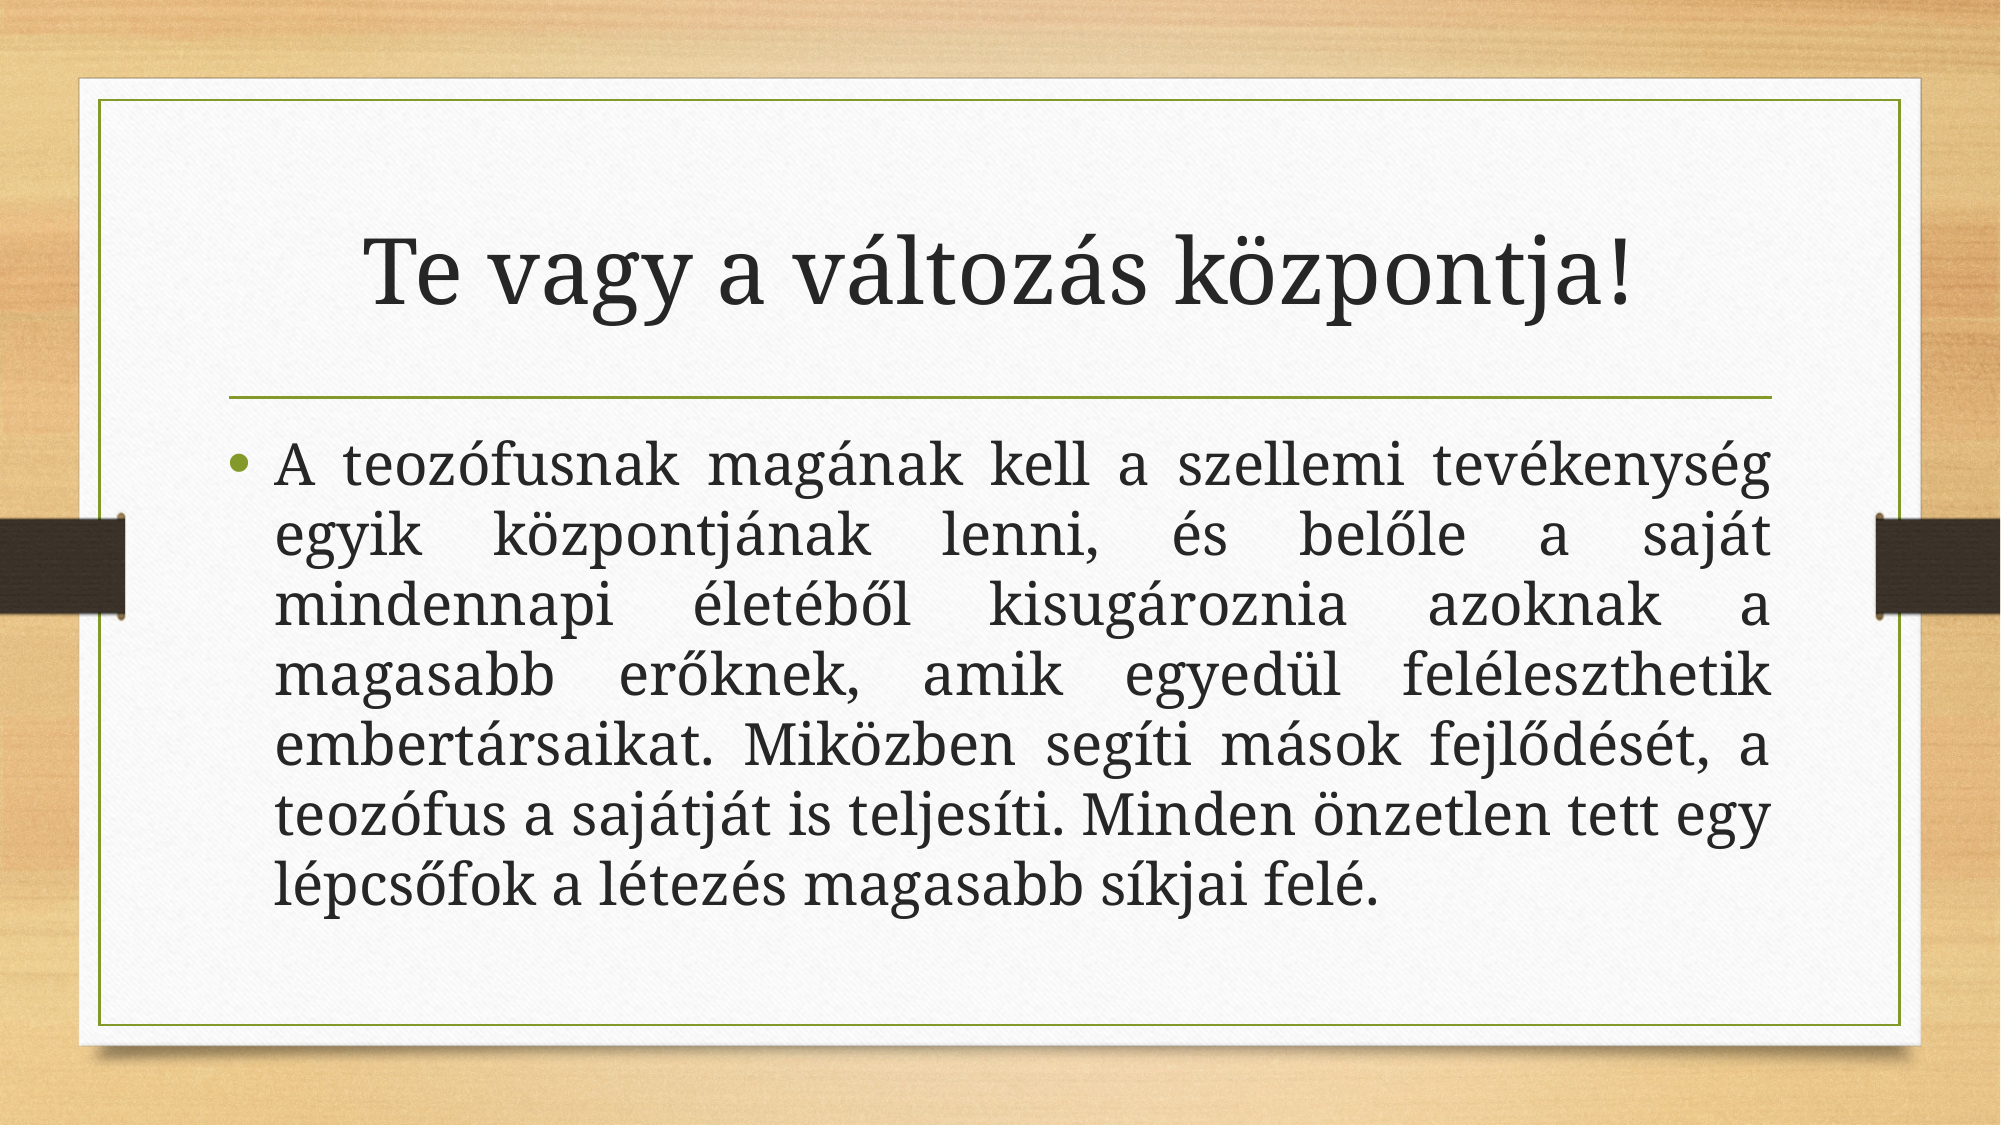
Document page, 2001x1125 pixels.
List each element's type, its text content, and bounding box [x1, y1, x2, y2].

title Te vagy a változás központja! [212, 161, 1788, 375]
list A teozófusnak magának kell a szellemi tevékenység egyik központjának lenni, és belőle a saját mindennapi életéből kisugároznia azoknak a magasabb erőknek, amik egyedül feléleszthetik embertársaikat. Miközben segíti mások fejlődését, a teozófus a sajátját is teljesíti. Minden önzetlen tett egy lépcsőfok a létezés magasabb síkjai felé. [212, 419, 1788, 964]
picture [0, 0, 2001, 1125]
